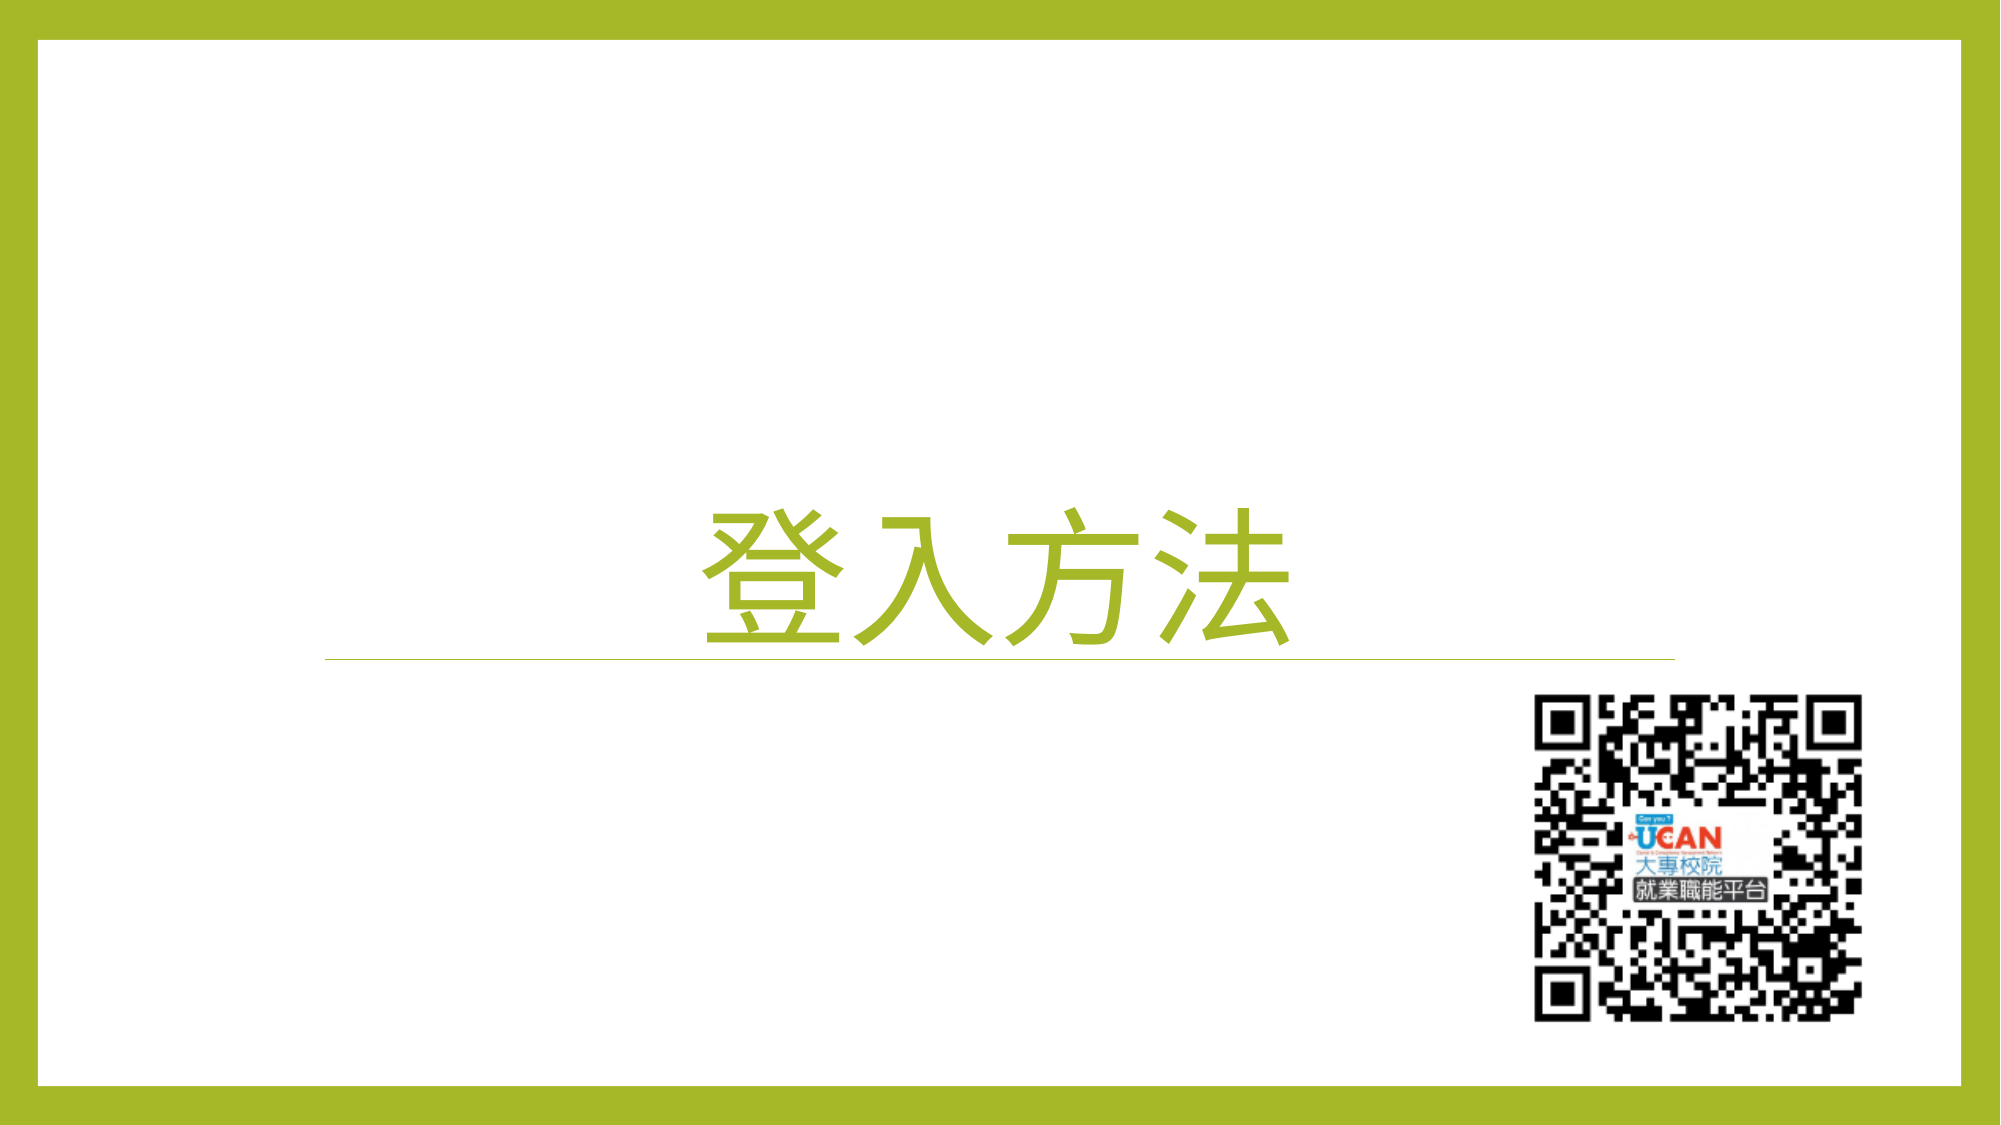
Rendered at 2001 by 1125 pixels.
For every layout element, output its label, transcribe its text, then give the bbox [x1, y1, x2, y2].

picture [1527, 687, 1870, 1031]
title 登入方法 [181, 192, 1817, 673]
